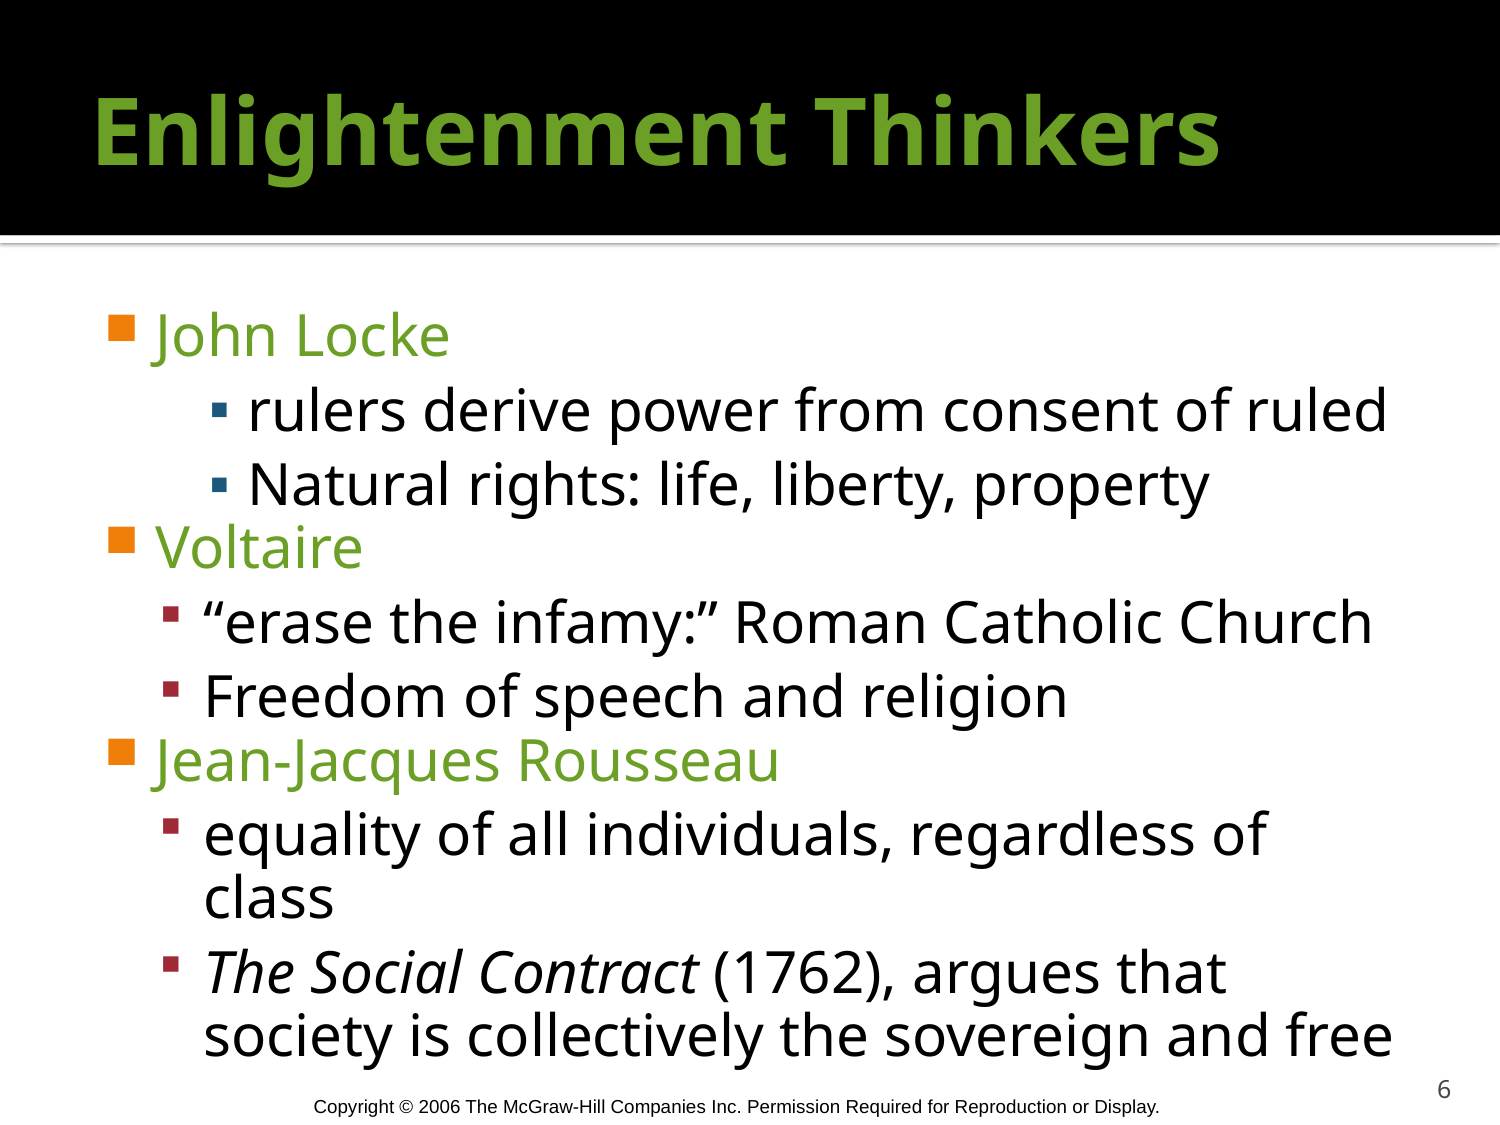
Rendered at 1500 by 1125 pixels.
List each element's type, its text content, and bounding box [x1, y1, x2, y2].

slide_number 6 [1345, 1062, 1467, 1108]
list John Locke rulers derive power from consent of ruled Natural rights: life, liberty, property Voltaire “erase the infamy:” Roman Catholic Church Freedom of speech and religion Jean-Jacques Rousseau equality of all individuals, regardless of class The Social Contract (1762), argues that society is collectively the sovereign and free [74, 290, 1426, 1051]
title Enlightenment Thinkers [75, 25, 1425, 231]
